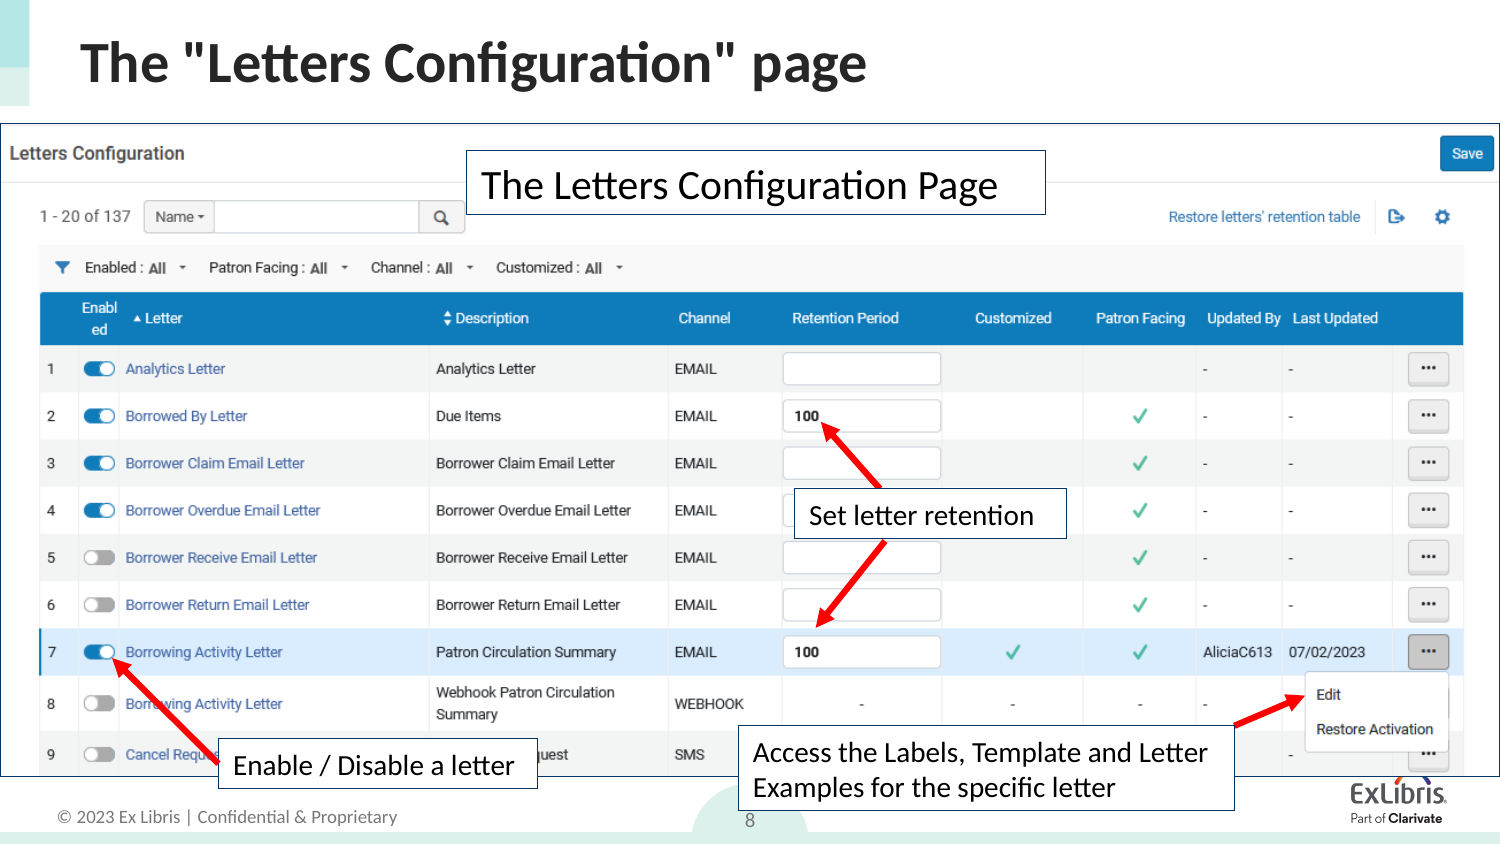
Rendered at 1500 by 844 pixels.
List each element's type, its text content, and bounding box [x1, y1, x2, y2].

text_box Enable / Disable a letter [218, 785, 538, 789]
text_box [1233, 695, 1306, 726]
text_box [820, 421, 881, 490]
slide_number 8 [705, 789, 795, 844]
title The "Letters Configuration" page [64, 11, 1447, 107]
picture [0, 123, 1500, 823]
text_box Access the Labels, Template and Letter Examples for the specific letter [738, 785, 1235, 811]
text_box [815, 540, 886, 629]
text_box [111, 657, 219, 765]
